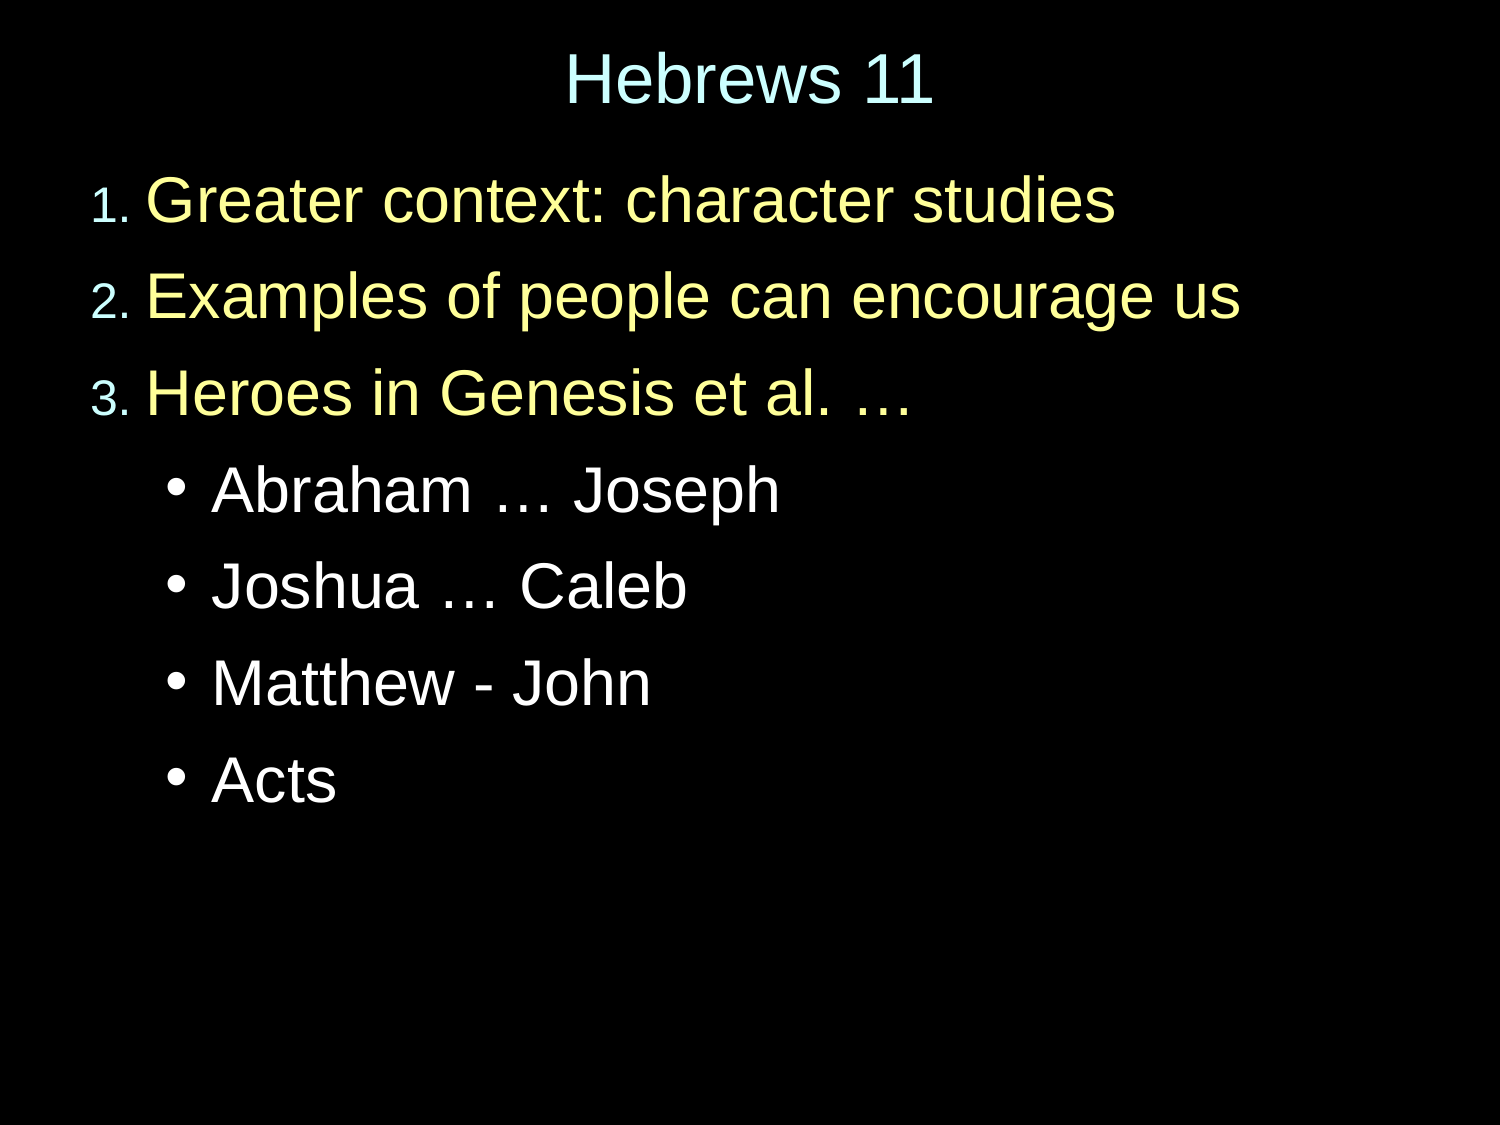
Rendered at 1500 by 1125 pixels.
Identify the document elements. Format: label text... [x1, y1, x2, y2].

list 1. Greater context: character studies 2. Examples of people can encourage us 3. Heroes in Genesis et al. … Abraham … Joseph Joshua … Caleb Matthew - John Acts [75, 149, 1425, 1075]
title Hebrews 11 [75, 0, 1425, 149]
